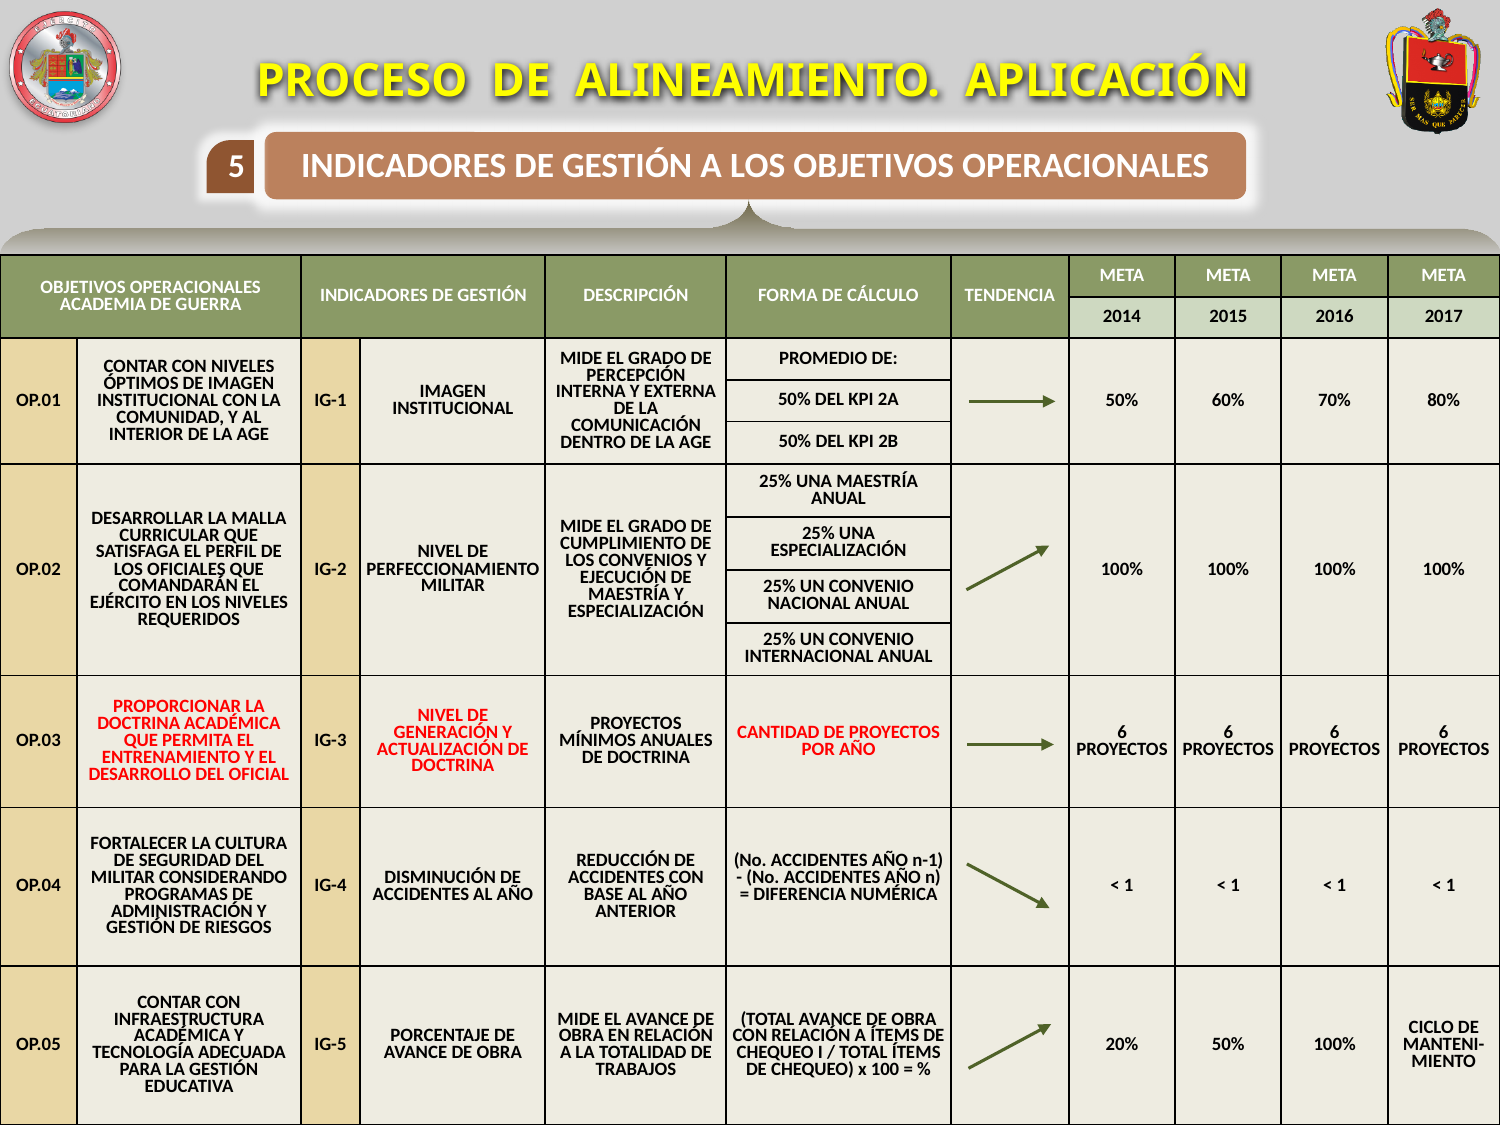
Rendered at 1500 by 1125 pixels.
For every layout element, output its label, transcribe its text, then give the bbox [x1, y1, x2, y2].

table_header OBJETIVOS OPERACIONALES ACADEMIA DE GUERRA [1, 256, 300, 337]
table_header META [1070, 256, 1174, 296]
table_cell (No. ACCIDENTES AÑO n-1) - (No. ACCIDENTES AÑO n) = DIFERENCIA NUMÉRICA [727, 808, 950, 965]
table_header DESCRIPCIÓN [546, 256, 725, 337]
table_cell 100% [1389, 465, 1499, 675]
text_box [966, 863, 1050, 909]
table_cell OP.01 [1, 339, 76, 463]
table_cell NIVEL DE GENERACIÓN Y ACTUALIZACIÓN DE DOCTRINA [361, 676, 544, 807]
table_cell MIDE EL GRADO DE CUMPLIMIENTO DE LOS CONVENIOS Y EJECUCIÓN DE MAESTRÍA Y ESPECIALIZACIÓN [546, 465, 725, 675]
text_box [0, 199, 1500, 254]
table_cell 100% [1282, 465, 1387, 675]
table_cell [952, 967, 1068, 1124]
table_cell IG-2 [302, 465, 359, 675]
table_cell CANTIDAD DE PROYECTOS POR AÑO [727, 676, 950, 807]
table_cell 25% UNA ESPECIALIZACIÓN [727, 518, 950, 569]
table_cell MIDE EL AVANCE DE OBRA EN RELACIÓN A LA TOTALIDAD DE TRABAJOS [546, 967, 725, 1124]
table_cell OP.04 [1, 808, 76, 965]
table_cell 6 PROYECTOS [1282, 676, 1387, 807]
table_header META [1176, 256, 1280, 296]
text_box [966, 545, 1050, 590]
table_cell < 1 [1070, 808, 1174, 965]
table_cell [952, 676, 1068, 807]
table_cell (TOTAL AVANCE DE OBRA CON RELACIÓN A ÍTEMS DE CHEQUEO I / TOTAL ÍTEMS DE CHEQUEO) x 100 = % [727, 967, 950, 1124]
table_cell OP.05 [1, 967, 76, 1124]
table_cell PORCENTAJE DE AVANCE DE OBRA [361, 967, 544, 1124]
table_cell 50% [1070, 339, 1174, 463]
table_cell 6 PROYECTOS [1070, 676, 1174, 807]
table_cell 25% UN CONVENIO INTERNACIONAL ANUAL [727, 624, 950, 675]
table_cell 6 PROYECTOS [1176, 676, 1280, 807]
table_cell IG-4 [302, 808, 359, 965]
table_cell 50% [1176, 967, 1280, 1124]
table_cell REDUCCIÓN DE ACCIDENTES CON BASE AL AÑO ANTERIOR [546, 808, 725, 965]
table_cell IG-3 [302, 676, 359, 807]
table_cell FORTALECER LA CULTURA DE SEGURIDAD DEL MILITAR CONSIDERANDO PROGRAMAS DE ADMINISTRACIÓN Y GESTIÓN DE RIESGOS [78, 808, 300, 965]
table_cell 50% DEL KPI 2B [727, 422, 950, 463]
table_cell OP.03 [1, 676, 76, 807]
table_cell DISMINUCIÓN DE ACCIDENTES AL AÑO [361, 808, 544, 965]
table_cell CONTAR CON INFRAESTRUCTURA ACADÉMICA Y TECNOLOGÍA ADECUADA PARA LA GESTIÓN EDUCATIVA [78, 967, 300, 1124]
table_cell MIDE EL GRADO DE PERCEPCIÓN INTERNA Y EXTERNA DE LA COMUNICACIÓN DENTRO DE LA AGE [546, 339, 725, 463]
table_cell 20% [1070, 967, 1174, 1124]
table_cell 6 PROYECTOS [1389, 676, 1499, 807]
table_cell 100% [1282, 967, 1387, 1124]
picture [5, 7, 124, 127]
text_box PROCESO DE ALINEAMIENTO. APLICACIÓN [141, 42, 1365, 113]
table_cell NIVEL DE PERFECCIONAMIENTO MILITAR [361, 465, 544, 675]
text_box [968, 1023, 1052, 1069]
table_cell 100% [1070, 465, 1174, 675]
table_cell IG-5 [302, 967, 359, 1124]
table_cell 2016 [1282, 298, 1387, 337]
table_header FORMA DE CÁLCULO [727, 256, 950, 337]
picture [1382, 4, 1483, 138]
table_cell 25% UNA MAESTRÍA ANUAL [727, 465, 950, 516]
table_header META [1282, 256, 1387, 296]
table_cell 25% UN CONVENIO NACIONAL ANUAL [727, 571, 950, 622]
table_cell < 1 [1176, 808, 1280, 965]
table_cell 2014 [1070, 298, 1174, 337]
table_header TENDENCIA [952, 256, 1068, 337]
table_cell 2017 [1389, 298, 1499, 337]
table_cell IG-1 [302, 339, 359, 463]
table_cell CICLO DE MANTENI-MIENTO [1389, 967, 1499, 1124]
table_cell CONTAR CON NIVELES ÓPTIMOS DE IMAGEN INSTITUCIONAL CON LA COMUNIDAD, Y AL INTERIOR DE LA AGE [78, 339, 300, 463]
text_box 5 [206, 140, 254, 194]
table_cell PROMEDIO DE: [727, 339, 950, 379]
table_cell OP.02 [1, 465, 76, 675]
table_cell 60% [1176, 339, 1280, 463]
table_cell 80% [1389, 339, 1499, 463]
table_cell 70% [1282, 339, 1387, 463]
table_cell PROYECTOS MÍNIMOS ANUALES DE DOCTRINA [546, 676, 725, 807]
table_cell IMAGEN INSTITUCIONAL [361, 339, 544, 463]
table_header INDICADORES DE GESTIÓN [302, 256, 544, 337]
table_cell DESARROLLAR LA MALLA CURRICULAR QUE SATISFAGA EL PERFIL DE LOS OFICIALES QUE COMANDARÁN EL EJÉRCITO EN LOS NIVELES REQUERIDOS [78, 465, 300, 675]
table_cell 100% [1176, 465, 1280, 675]
table_cell PROPORCIONAR LA DOCTRINA ACADÉMICA QUE PERMITA EL ENTRENAMIENTO Y EL DESARROLLO DEL OFICIAL [78, 676, 300, 807]
table_cell [952, 339, 1068, 463]
table_cell < 1 [1282, 808, 1387, 965]
table_header META [1389, 256, 1499, 296]
table_cell [952, 808, 1068, 965]
table_cell [952, 465, 1068, 675]
table_cell 2015 [1176, 298, 1280, 337]
table_cell 50% DEL KPI 2A [727, 381, 950, 421]
table_cell < 1 [1389, 808, 1499, 965]
text_box INDICADORES DE GESTIÓN A LOS OBJETIVOS OPERACIONALES [267, 131, 1247, 200]
